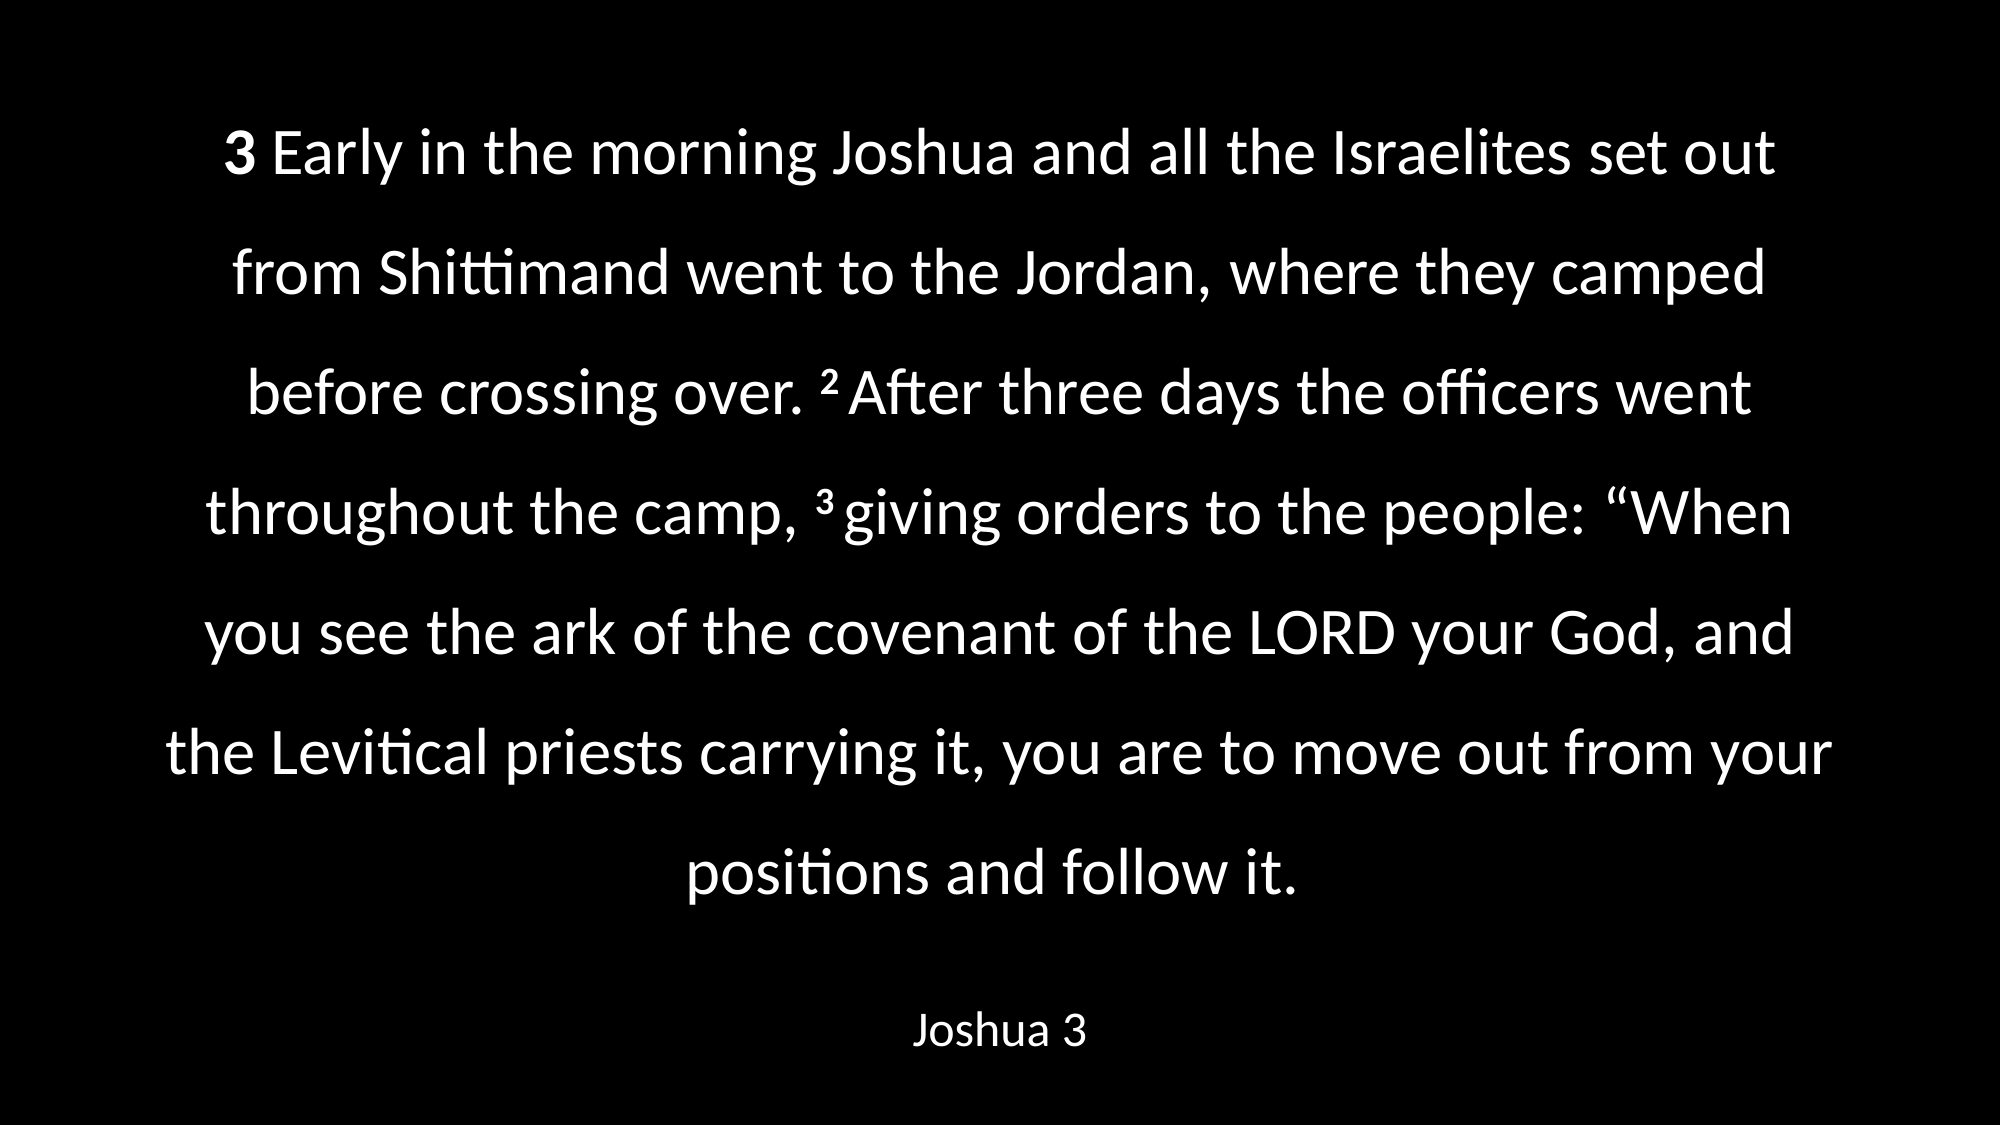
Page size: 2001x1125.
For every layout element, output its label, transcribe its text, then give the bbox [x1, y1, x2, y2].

list 3 Early in the morning Joshua and all the Israelites set out from Shittimand went to the Jordan, where they camped before crossing over. 2 After three days the officers went throughout the camp, 3 giving orders to the people: “When you see the ark of the covenant of the Lord your God, and the Levitical priests carrying it, you are to move out from your positions and follow it. [137, 59, 1863, 1014]
text_box Joshua 3 [797, 989, 1203, 1064]
